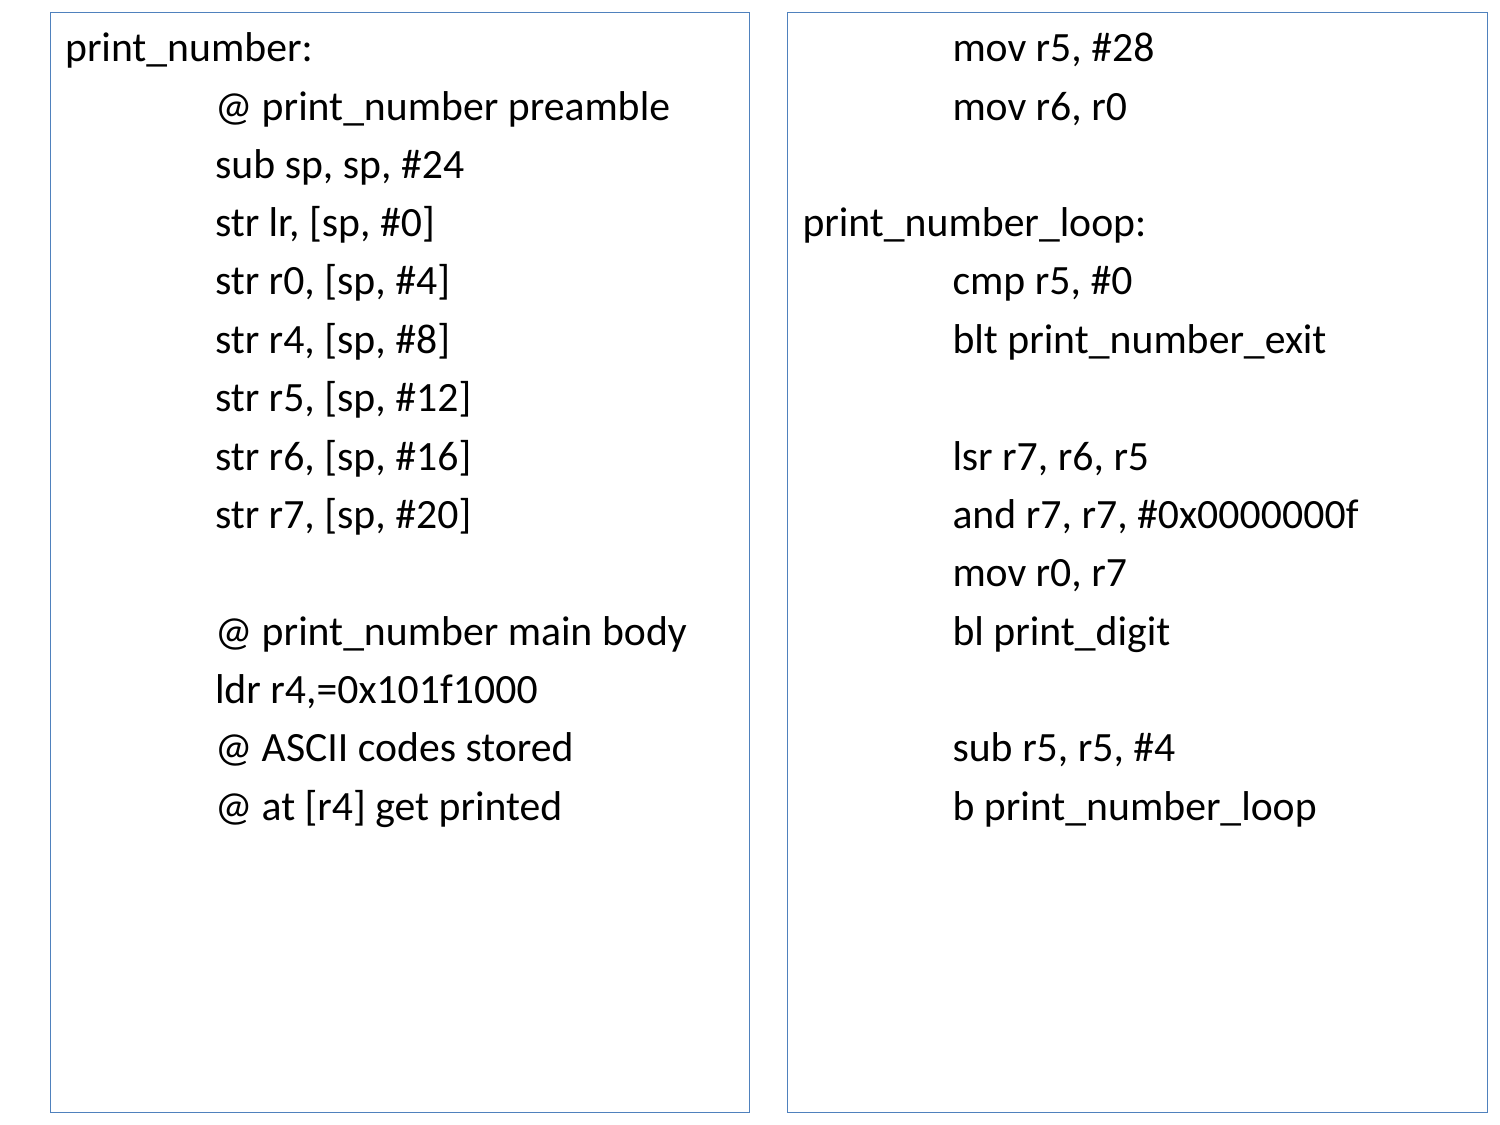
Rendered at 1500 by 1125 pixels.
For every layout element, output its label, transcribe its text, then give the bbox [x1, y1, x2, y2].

list print_number: @ print_number preamble sub sp, sp, #24 str lr, [sp, #0] str r0, [sp, #4] str r4, [sp, #8] str r5, [sp, #12] str r6, [sp, #16] str r7, [sp, #20] @ print_number main body ldr r4,=0x101f1000 @ ASCII codes stored @ at [r4] get printed [50, 12, 750, 1113]
text_box mov r5, #28 mov r6, r0 print_number_loop: cmp r5, #0 blt print_number_exit lsr r7, r6, r5 and r7, r7, #0x0000000f mov r0, r7 bl print_digit sub r5, r5, #4 b print_number_loop [787, 12, 1488, 1113]
